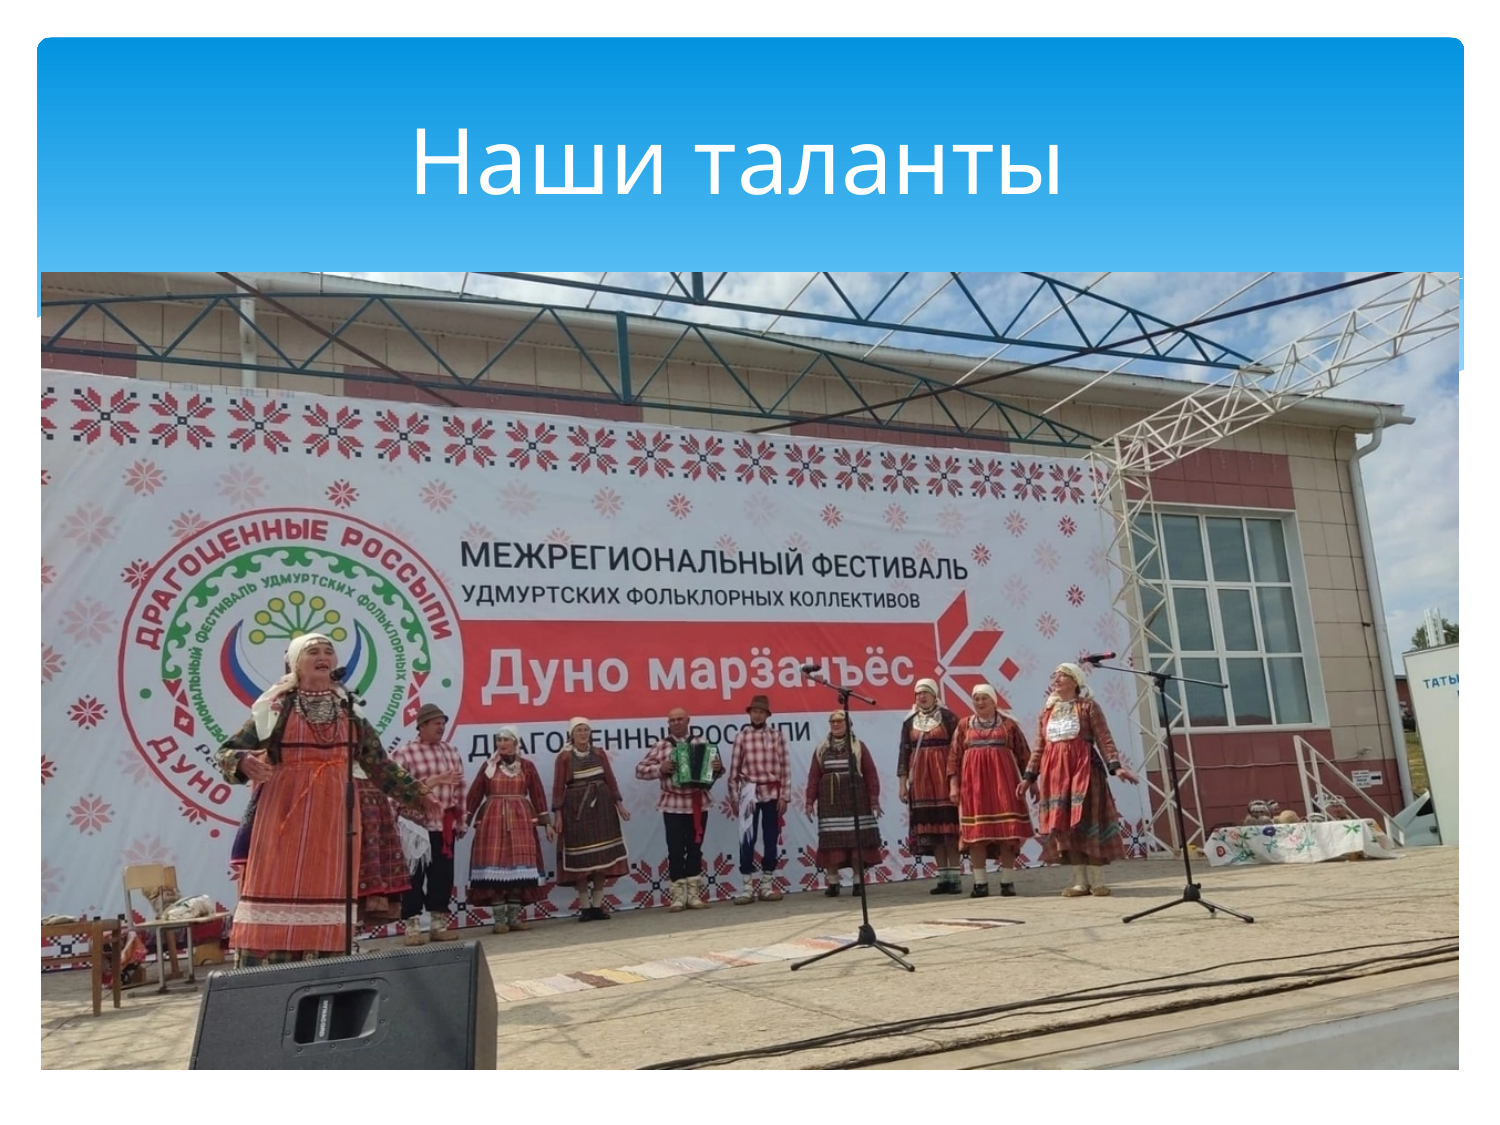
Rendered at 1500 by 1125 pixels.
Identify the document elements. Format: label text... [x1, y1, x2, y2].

title Наши таланты [74, 55, 1426, 262]
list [40, 271, 1460, 1070]
